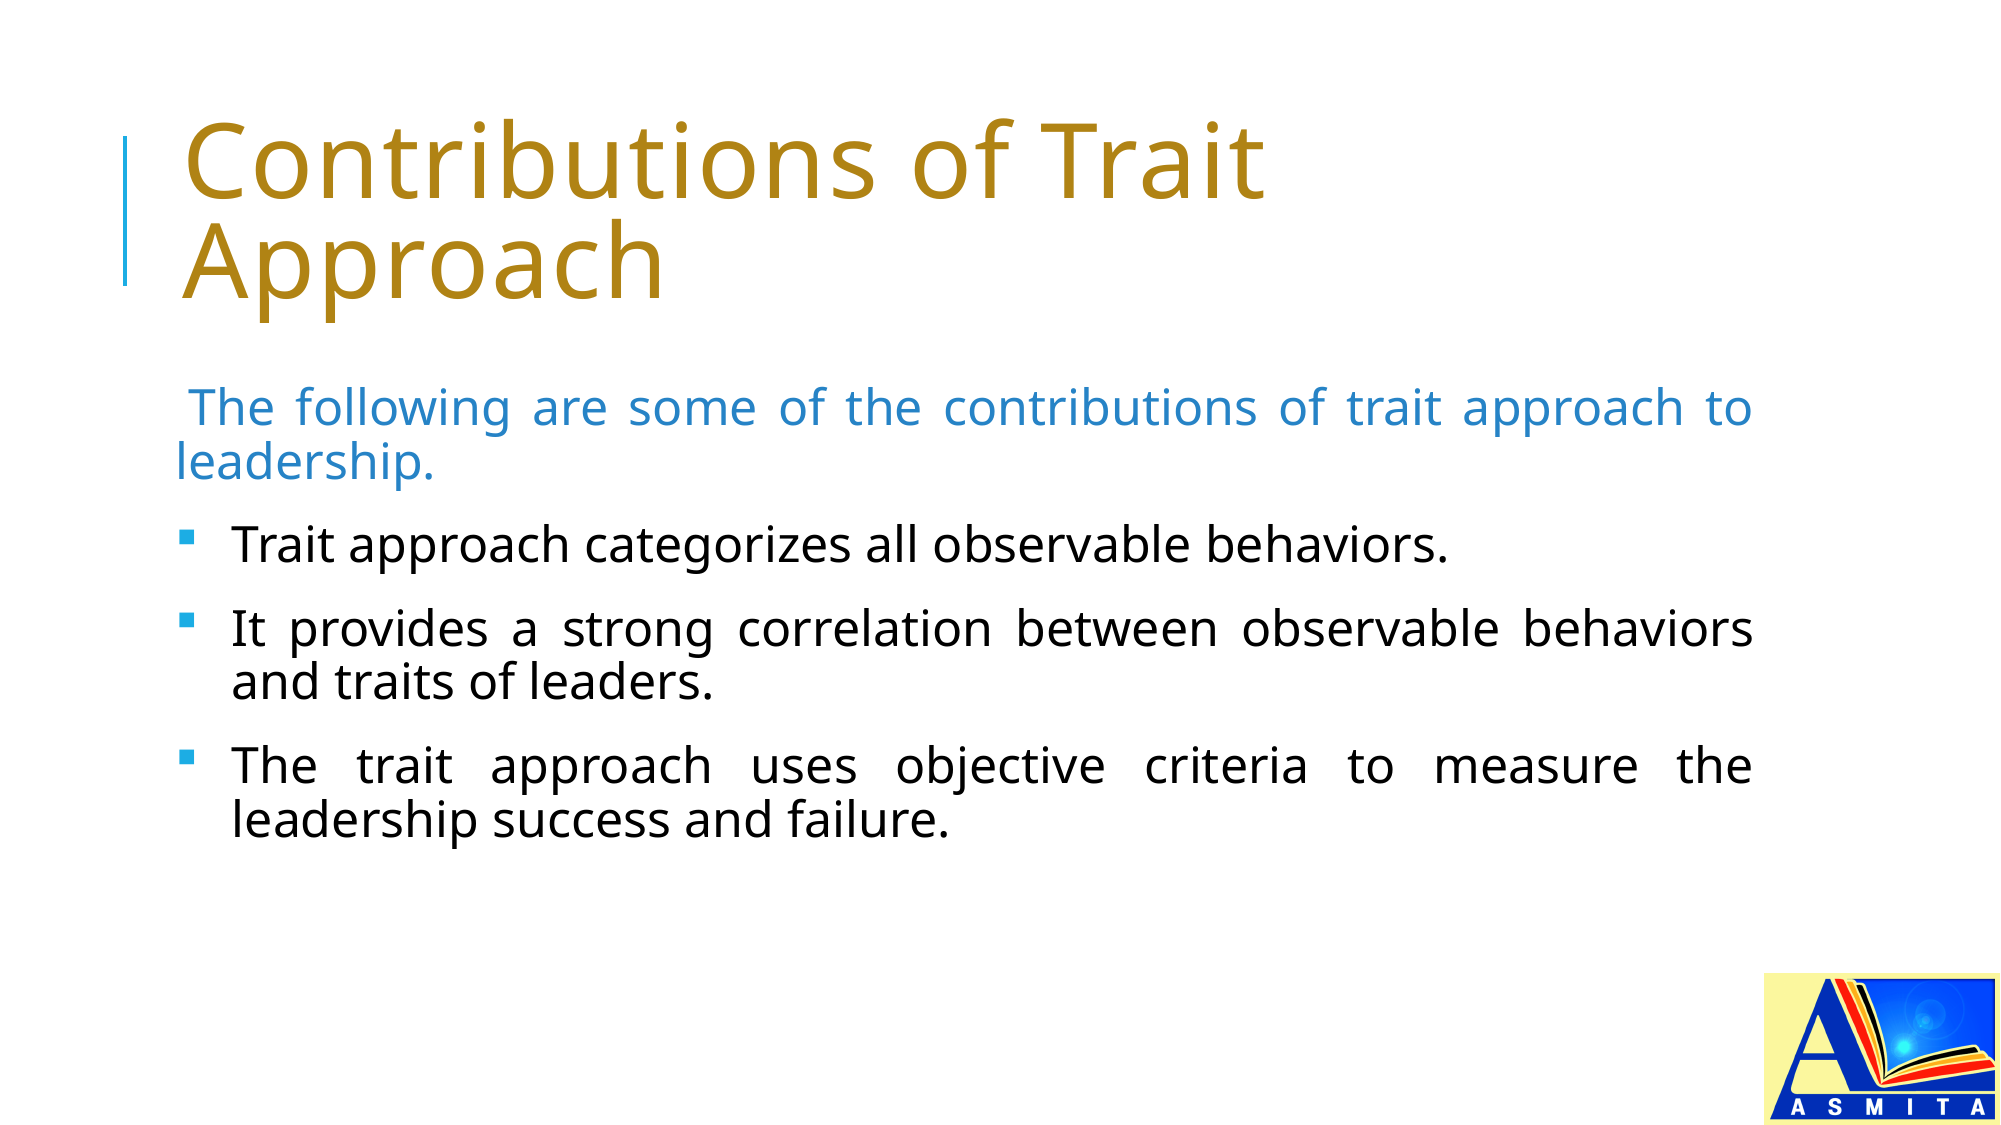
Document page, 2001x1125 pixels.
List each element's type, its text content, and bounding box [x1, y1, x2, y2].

picture [1764, 973, 2000, 1125]
list The following are some of the contributions of trait approach to leadership. Trait approach categorizes all observable behaviors. It provides a strong correlation between observable behaviors and traits of leaders. The trait approach uses objective criteria to measure the leadership success and failure. [168, 375, 1763, 1035]
title Contributions of Trait Approach [168, 96, 1763, 342]
